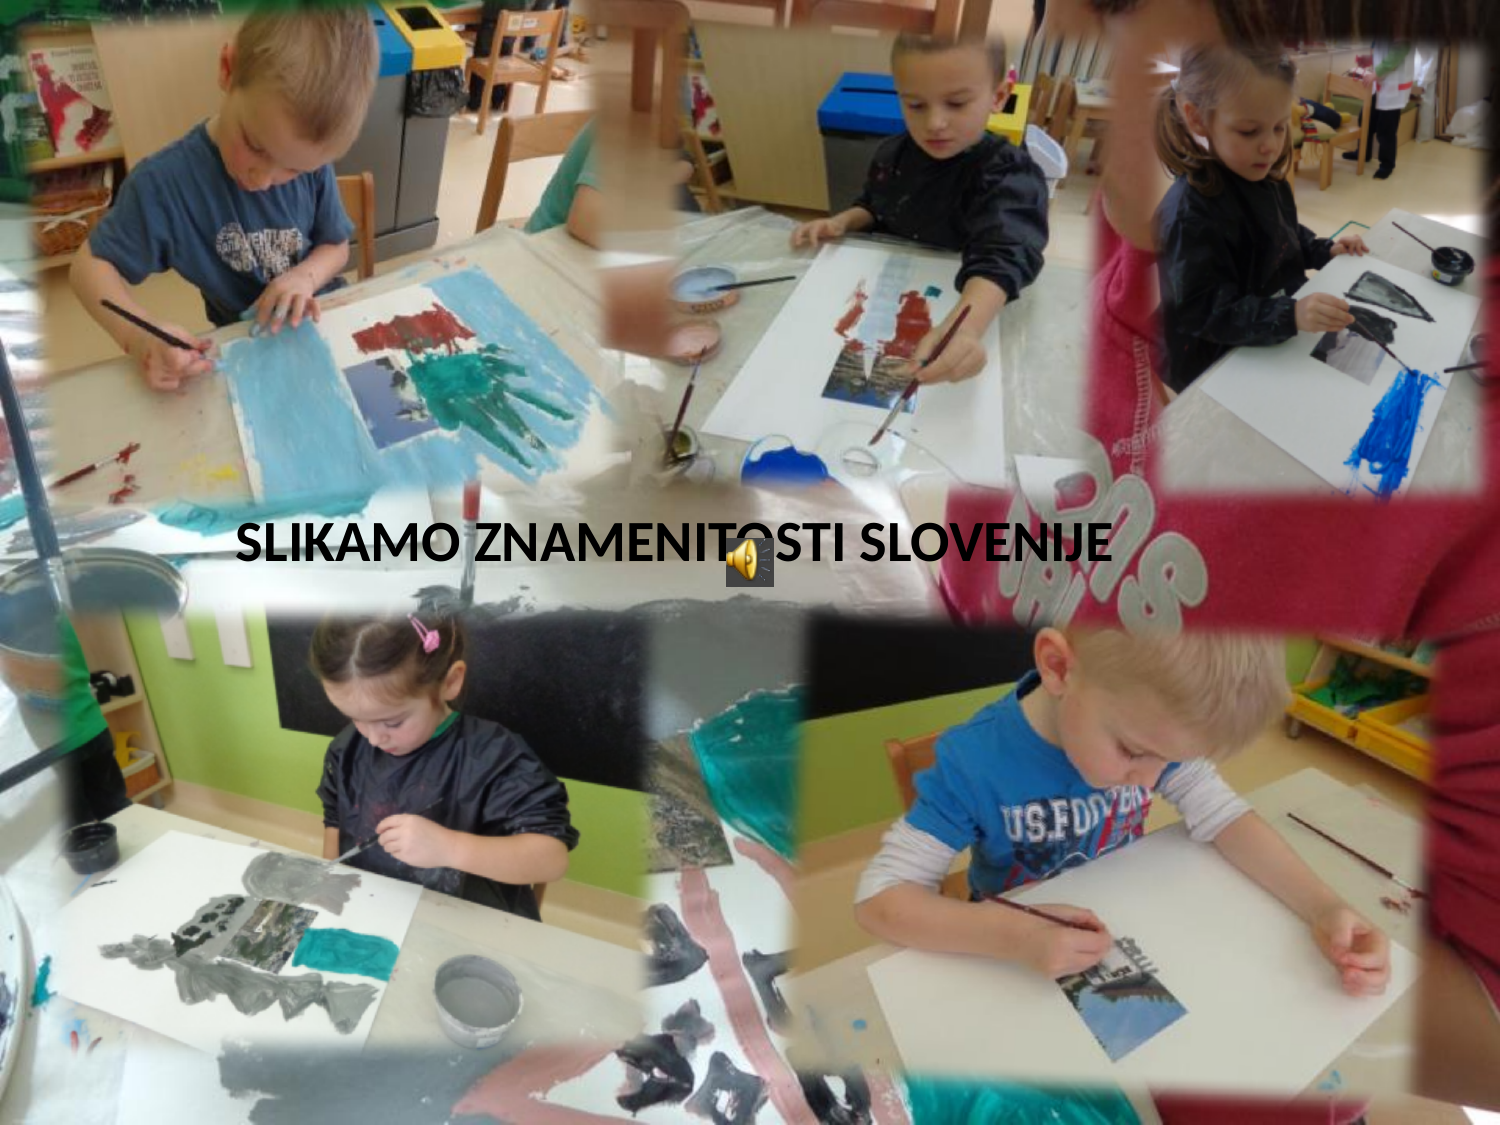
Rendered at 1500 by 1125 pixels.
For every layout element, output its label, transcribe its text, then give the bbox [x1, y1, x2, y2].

picture [0, 0, 1500, 1125]
title SLIKAMO ZNAMENITOSTI SLOVENIJE [0, 479, 1350, 668]
picture [724, 537, 776, 588]
